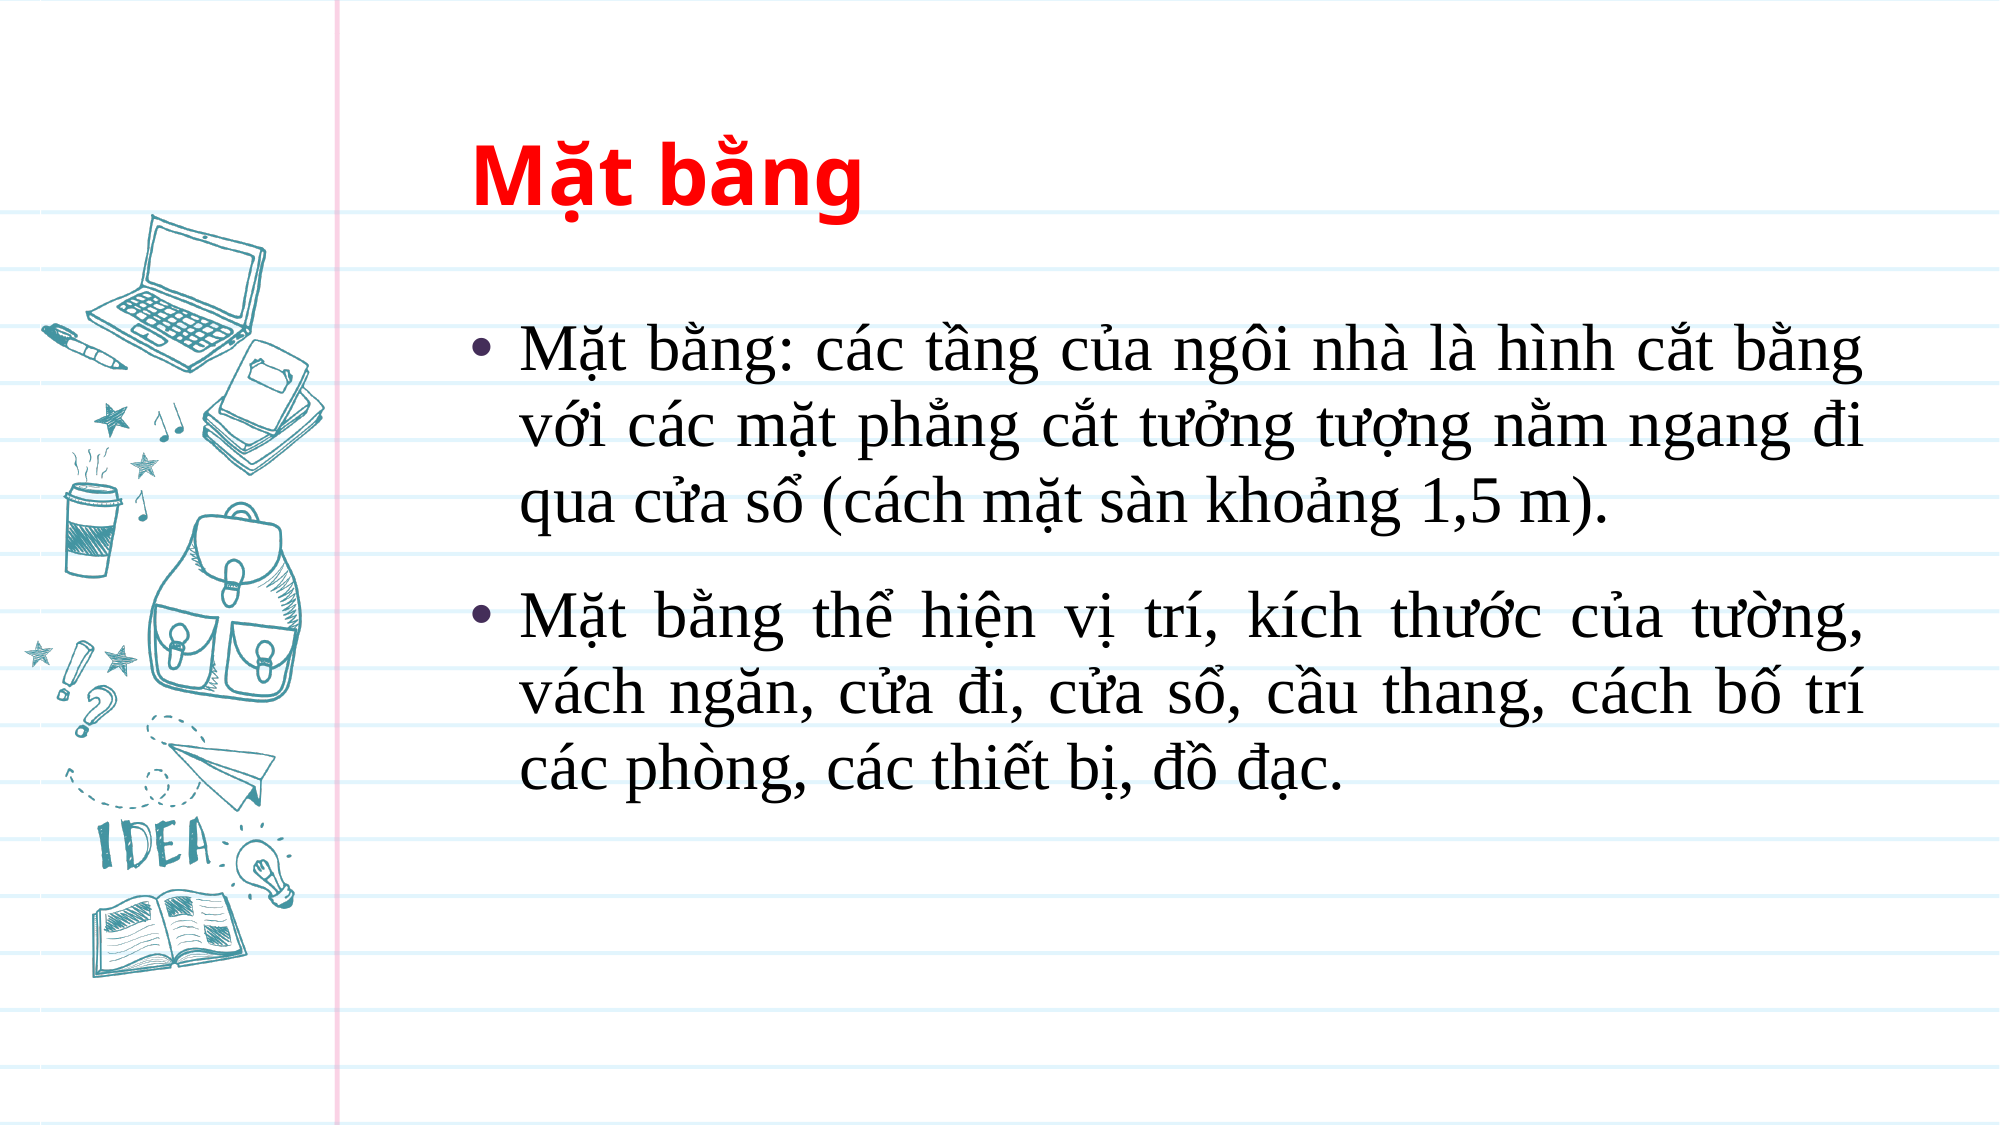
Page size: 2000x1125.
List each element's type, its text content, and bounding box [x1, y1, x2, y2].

picture [24, 214, 325, 978]
list Mặt bằng: các tầng của ngôi nhà là hình cắt bằng với các mặt phẳng cắt tưởng tượng nằm ngang đi qua cửa sổ (cách mặt sàn khoảng 1,5 m). Mặt bằng thể hiện vị trí, kích thước của tường, vách ngăn, cửa đi, cửa sổ, cầu thang, cách bố trí các phòng, các thiết bị, đồ đạc. [449, 299, 1888, 1034]
title Mặt bằng [449, 112, 1888, 275]
